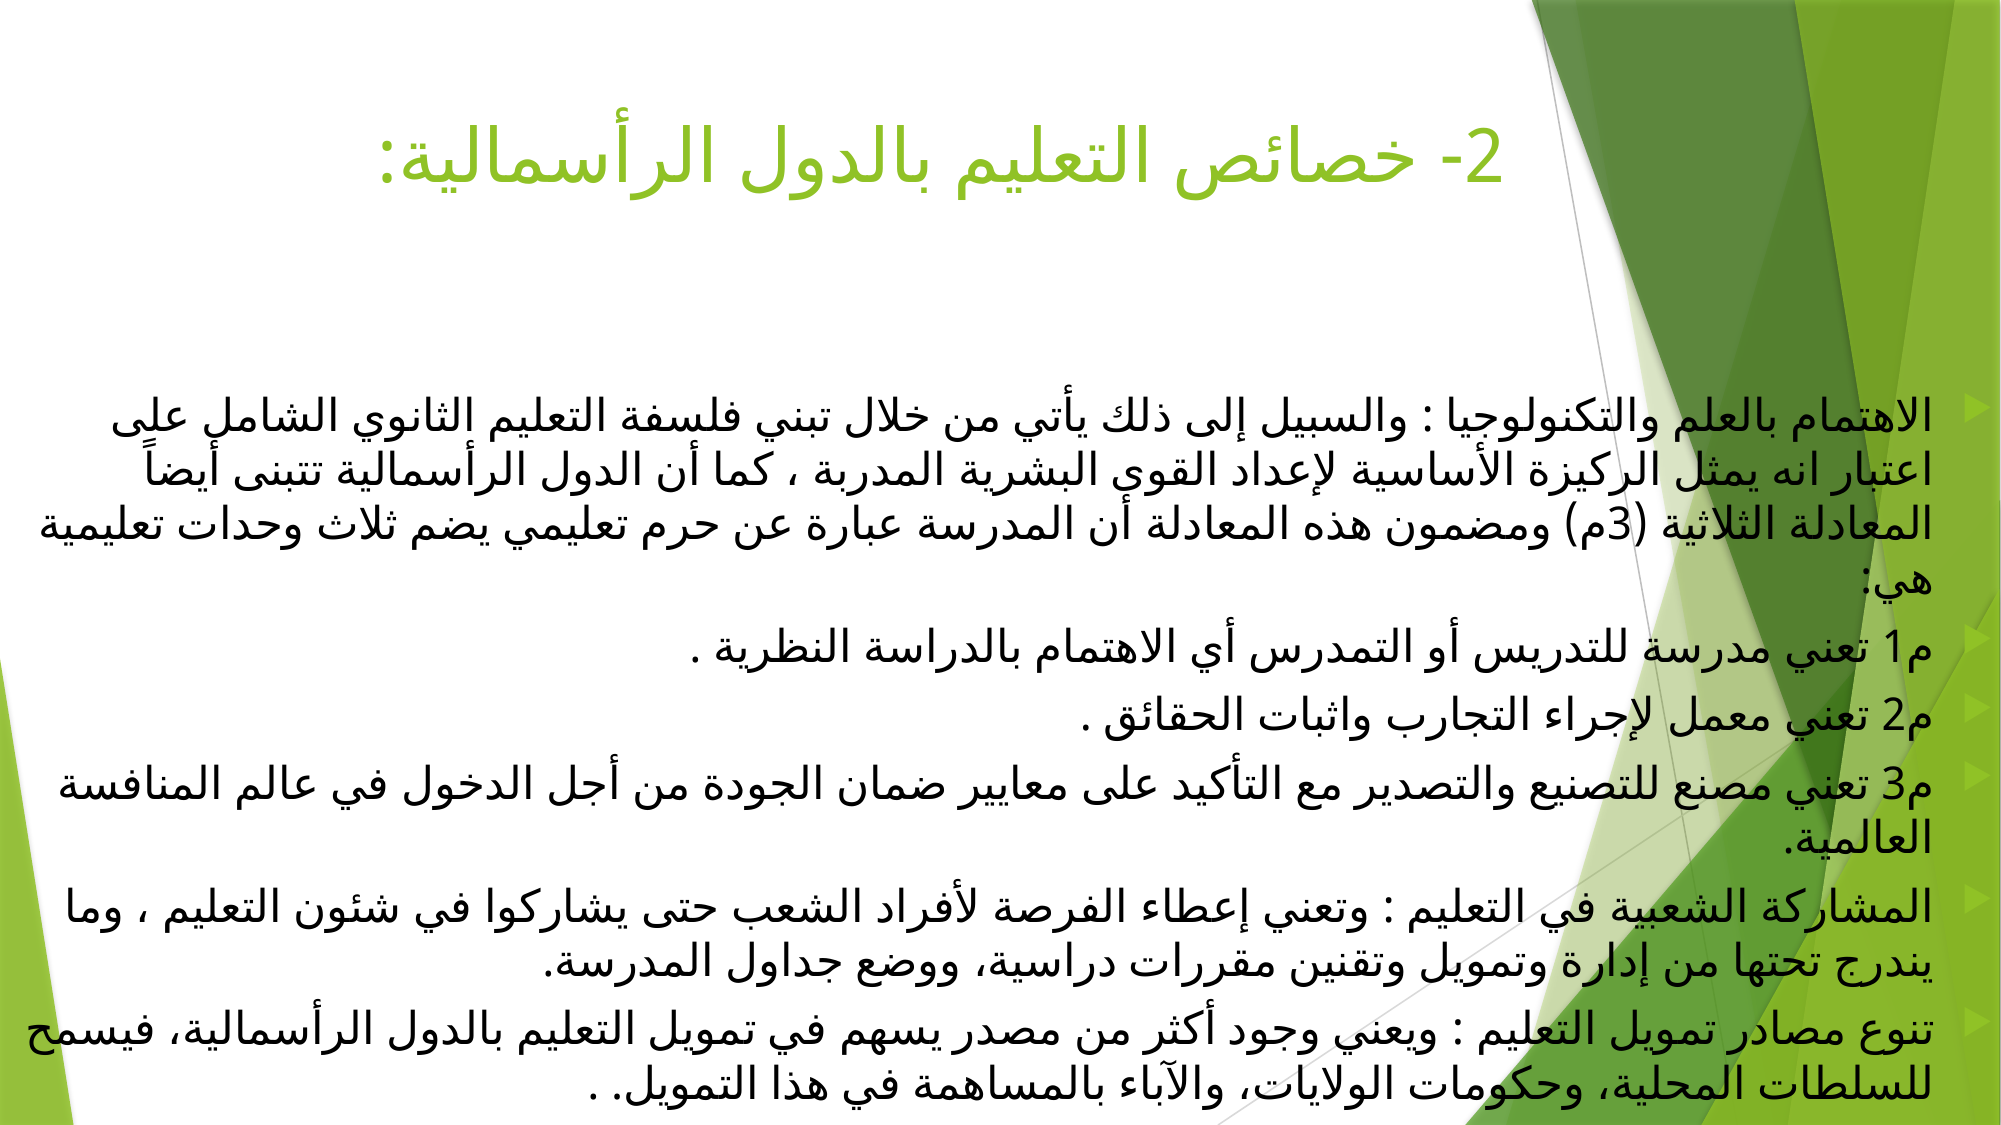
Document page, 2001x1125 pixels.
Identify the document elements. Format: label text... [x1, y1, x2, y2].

title 2- خصائص التعليم بالدول الرأسمالية: [111, 99, 1522, 317]
list الاهتمام بالعلم والتكنولوجيا : والسبيل إلى ذلك يأتي من خلال تبني فلسفة التعليم الثانوي الشامل على اعتبار انه يمثل الركيزة الأساسية لإعداد القوى البشرية المدربة ، كما أن الدول الرأسمالية تتبنى أيضاً المعادلة الثلاثية (3م) ومضمون هذه المعادلة أن المدرسة عبارة عن حرم تعليمي يضم ثلاث وحدات تعليمية هي: م1 تعني مدرسة للتدريس أو التمدرس أي الاهتمام بالدراسة النظرية . م2 تعني معمل لإجراء التجارب واثبات الحقائق . م3 تعني مصنع للتصنيع والتصدير مع التأكيد على معايير ضمان الجودة من أجل الدخول في عالم المنافسة العالمية. المشاركة الشعبية في التعليم : وتعني إعطاء الفرصة لأفراد الشعب حتى يشاركوا في شئون التعليم ، وما يندرج تحتها من إدارة وتمويل وتقنين مقررات دراسية، ووضع جداول المدرسة. تنوع مصادر تمويل التعليم : ويعني وجود أكثر من مصدر يسهم في تمويل التعليم بالدول الرأسمالية، فيسمح للسلطات المحلية، وحكومات الولايات، والآباء بالمساهمة في هذا التمويل. . [0, 378, 2000, 1125]
